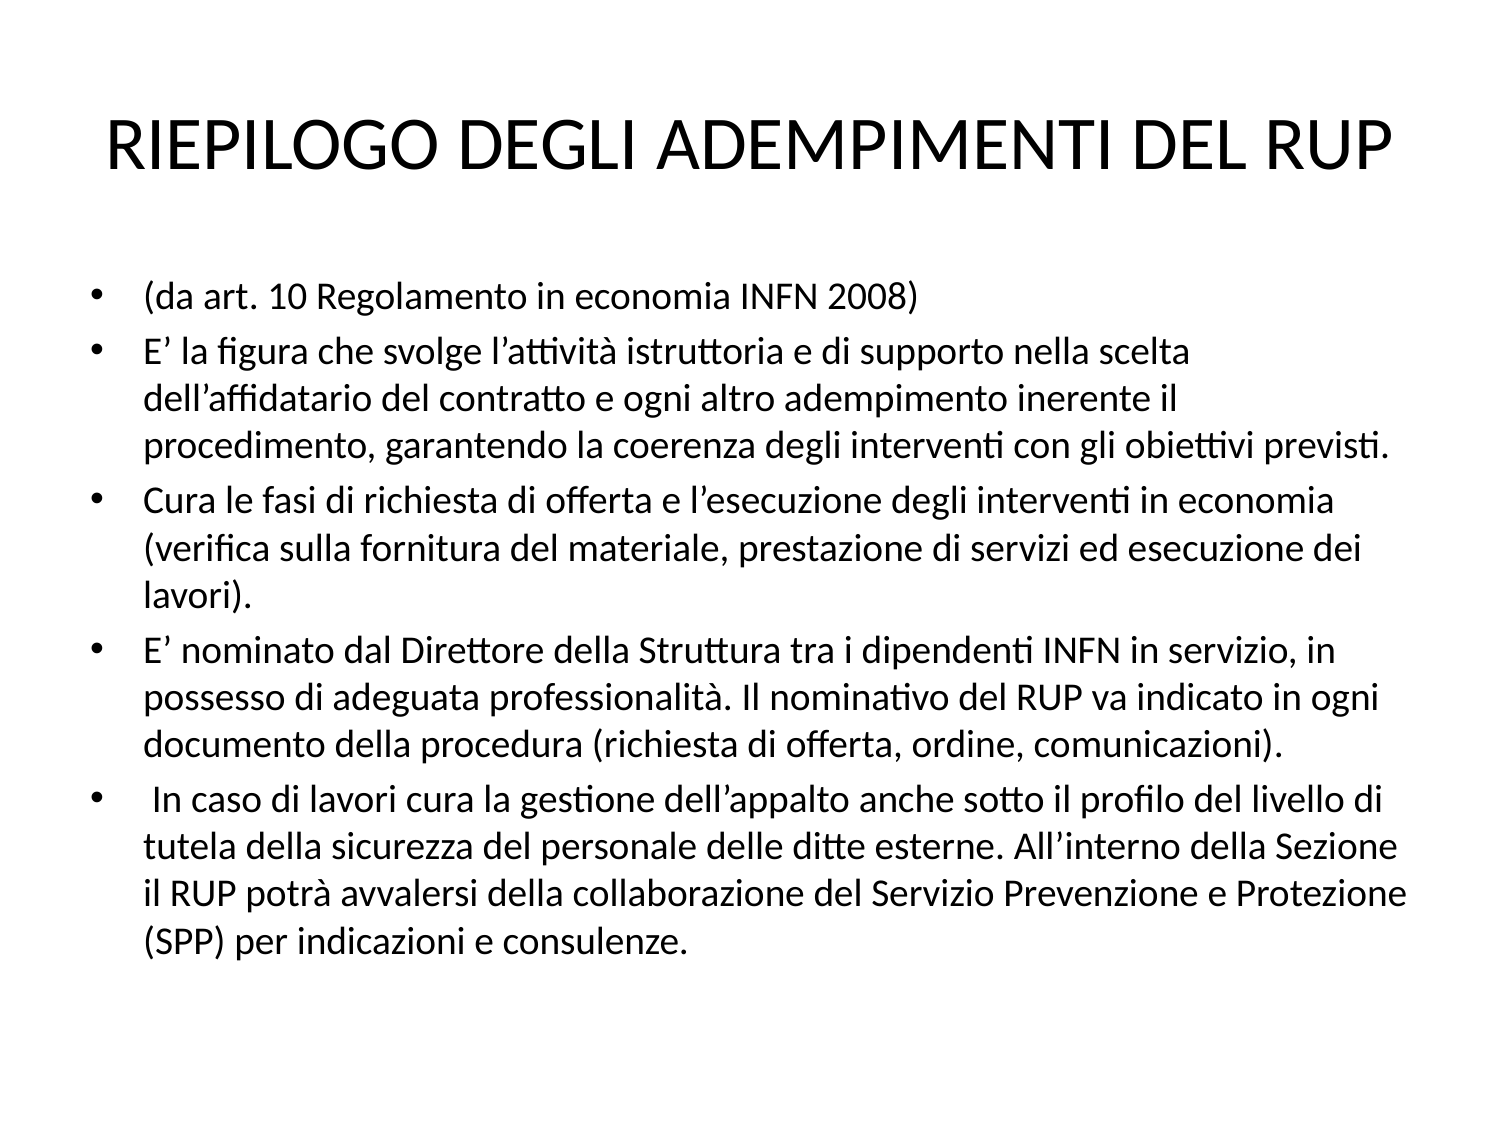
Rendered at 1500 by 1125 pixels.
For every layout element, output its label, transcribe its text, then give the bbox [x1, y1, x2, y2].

title RIEPILOGO DEGLI ADEMPIMENTI DEL RUP [75, 45, 1425, 233]
list (da art. 10 Regolamento in economia INFN 2008) E’ la figura che svolge l’attività istruttoria e di supporto nella scelta dell’affidatario del contratto e ogni altro adempimento inerente il procedimento, garantendo la coerenza degli interventi con gli obiettivi previsti. Cura le fasi di richiesta di offerta e l’esecuzione degli interventi in economia (verifica sulla fornitura del materiale, prestazione di servizi ed esecuzione dei lavori). E’ nominato dal Direttore della Struttura tra i dipendenti INFN in servizio, in possesso di adeguata professionalità. Il nominativo del RUP va indicato in ogni documento della procedura (richiesta di offerta, ordine, comunicazioni). In caso di lavori cura la gestione dell’appalto anche sotto il profilo del livello di tutela della sicurezza del personale delle ditte esterne. All’interno della Sezione il RUP potrà avvalersi della collaborazione del Servizio Prevenzione e Protezione (SPP) per indicazioni e consulenze. [75, 262, 1425, 1005]
